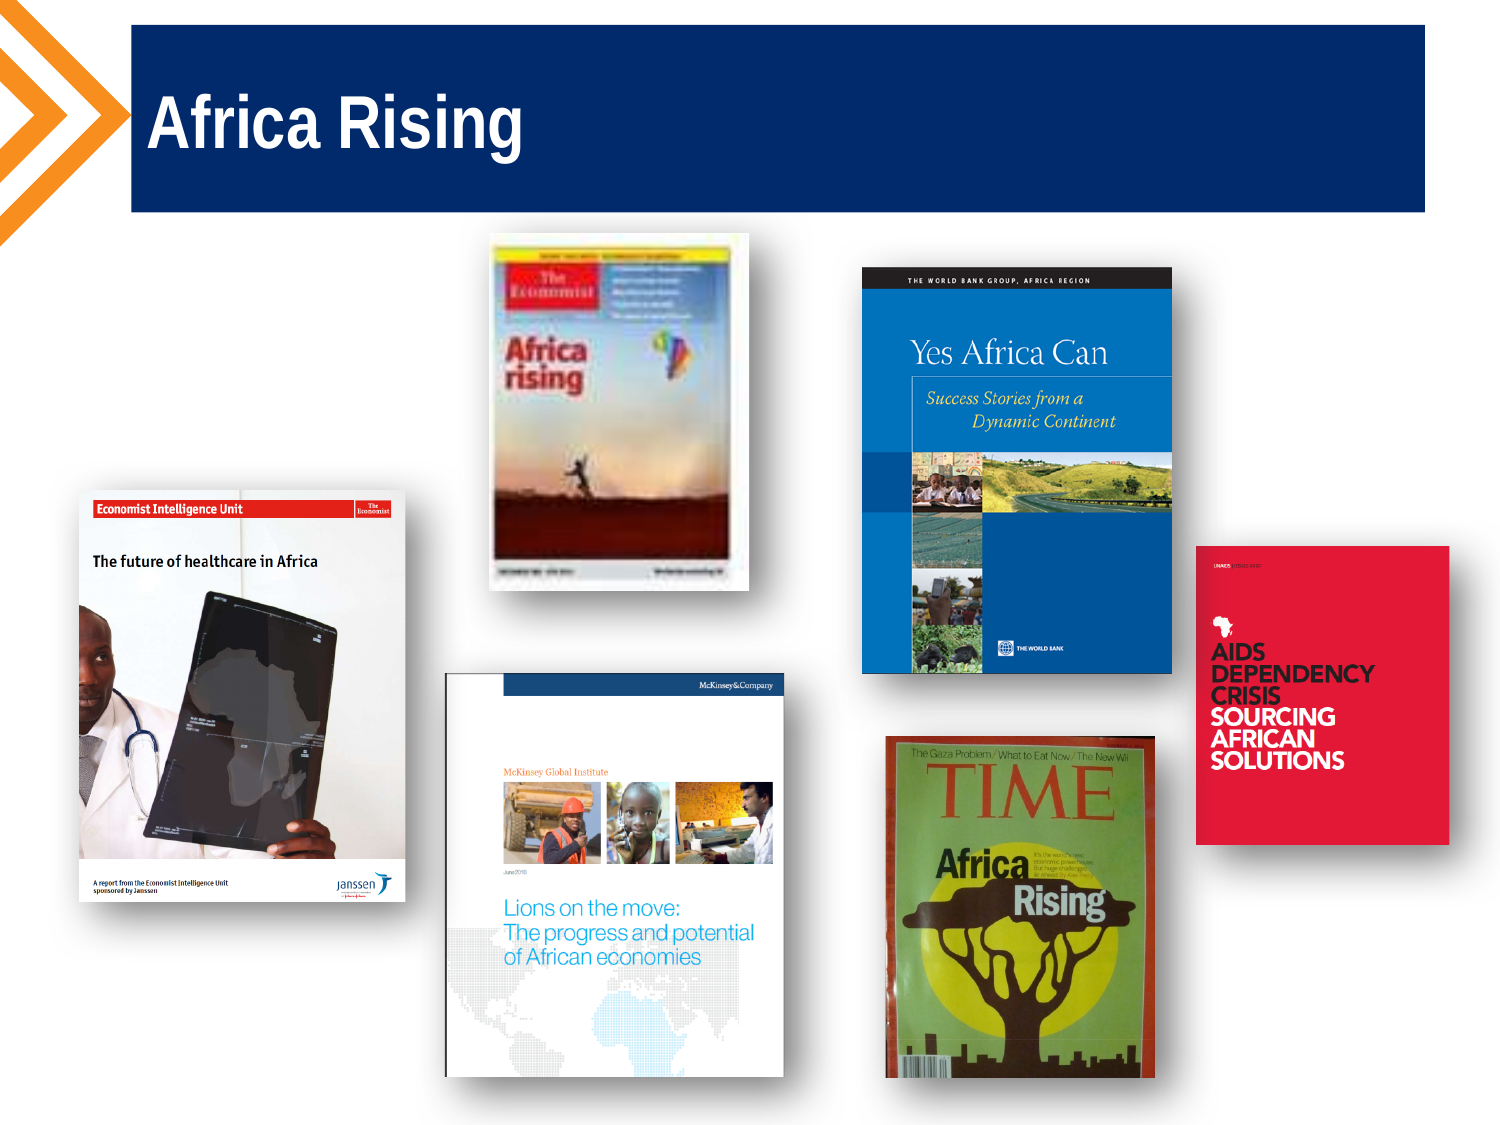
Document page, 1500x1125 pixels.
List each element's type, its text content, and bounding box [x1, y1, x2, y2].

picture [861, 267, 1172, 675]
picture [488, 233, 750, 591]
picture [78, 489, 406, 902]
title Africa Rising [131, 24, 1426, 213]
picture [885, 736, 1156, 1078]
picture [444, 673, 785, 1077]
picture [1195, 546, 1450, 845]
